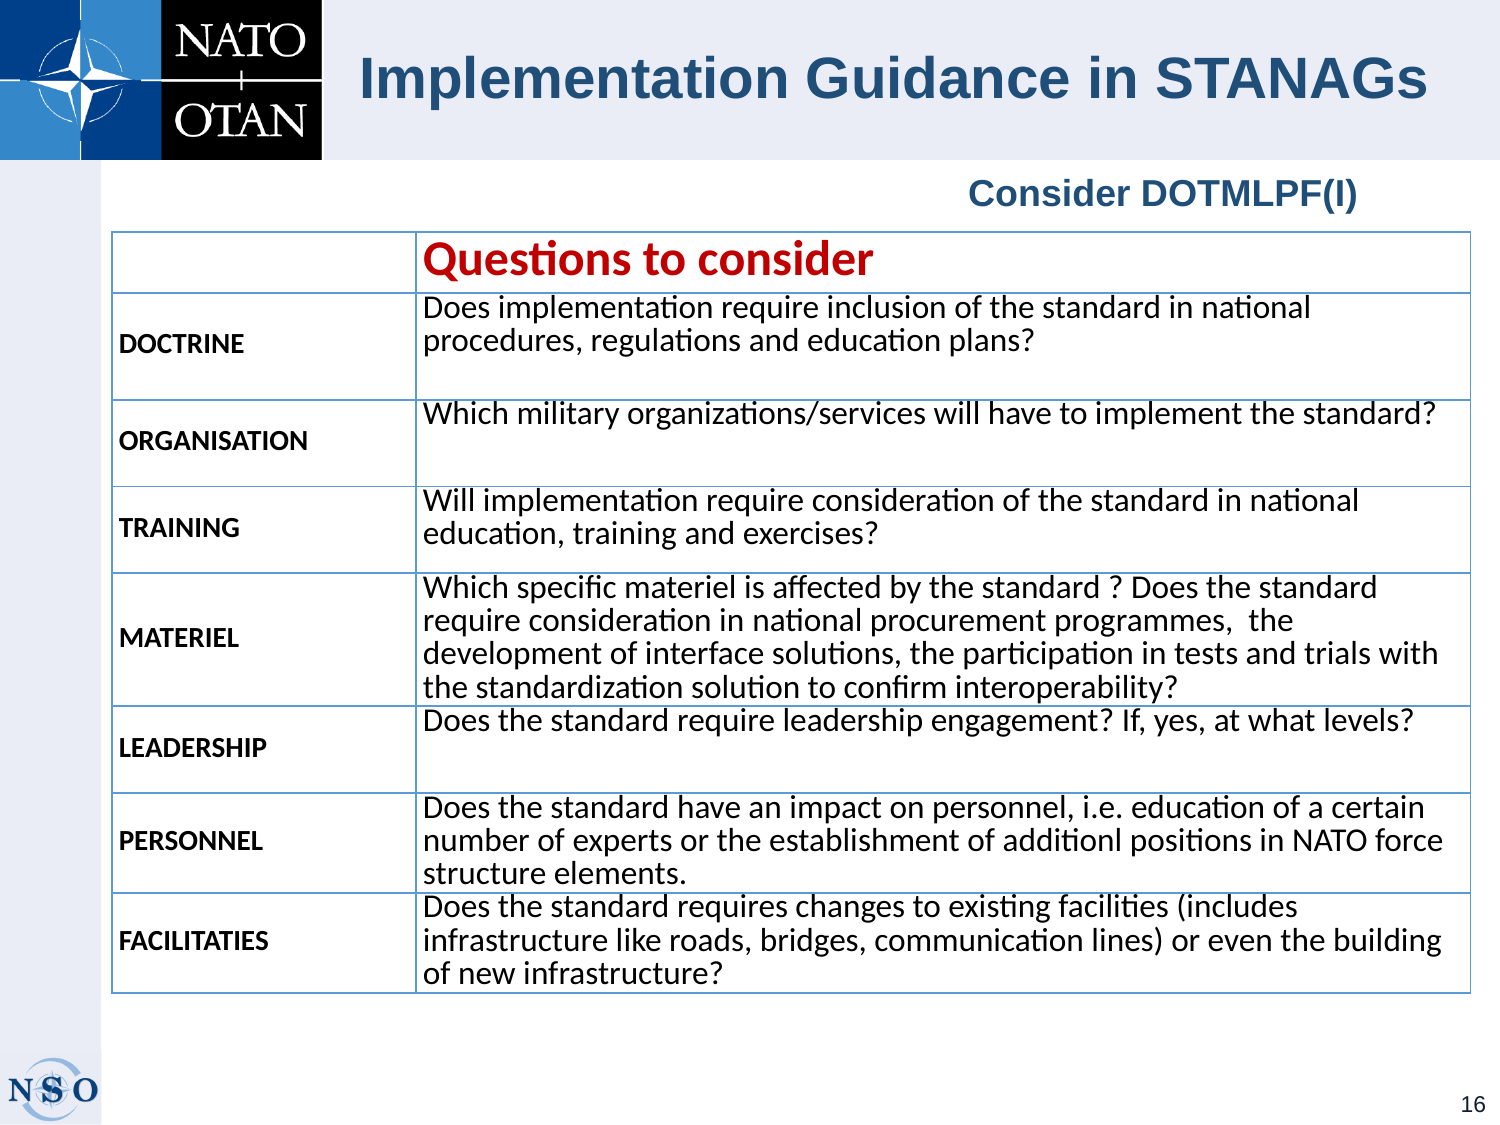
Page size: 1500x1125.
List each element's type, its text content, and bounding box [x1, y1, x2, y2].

table_cell Does the standard requires changes to existing facilities (includes infrastructure like roads, bridges, communication lines) or even the building of new infrastructure? [417, 894, 1470, 992]
table_cell Does implementation require inclusion of the standard in national procedures, regulations and education plans? [417, 294, 1470, 399]
table_cell PERSONNEL [113, 794, 415, 892]
picture [1, 1052, 102, 1124]
text_box Consider DOTMLPF(I) [953, 161, 1374, 222]
table_cell LEADERSHIP [113, 707, 415, 792]
table_cell Does the standard have an impact on personnel, i.e. education of a certain number of experts or the establishment of additionl positions in NATO force structure elements. [417, 794, 1470, 892]
table_cell Will implementation require consideration of the standard in national education, training and exercises? [417, 487, 1470, 572]
table_cell DOCTRINE [113, 294, 415, 399]
table_cell TRAINING [113, 487, 415, 572]
table_cell Does the standard require leadership engagement? If, yes, at what levels? [417, 707, 1470, 792]
table_cell Which military organizations/services will have to implement the standard? [417, 401, 1470, 486]
title Implementation Guidance in STANAGs [321, 0, 1500, 160]
picture [0, 0, 321, 160]
slide_number 16 [1163, 1064, 1500, 1125]
table_cell MATERIEL [113, 574, 415, 705]
table_header [113, 233, 415, 292]
table_cell Which specific materiel is affected by the standard ? Does the standard require consideration in national procurement programmes, the development of interface solutions, the participation in tests and trials with the standardization solution to confirm interoperability? [417, 574, 1470, 705]
table_cell ORGANISATION [113, 401, 415, 486]
table_header Questions to consider [417, 233, 1470, 292]
table_cell FACILITATIES [113, 894, 415, 992]
